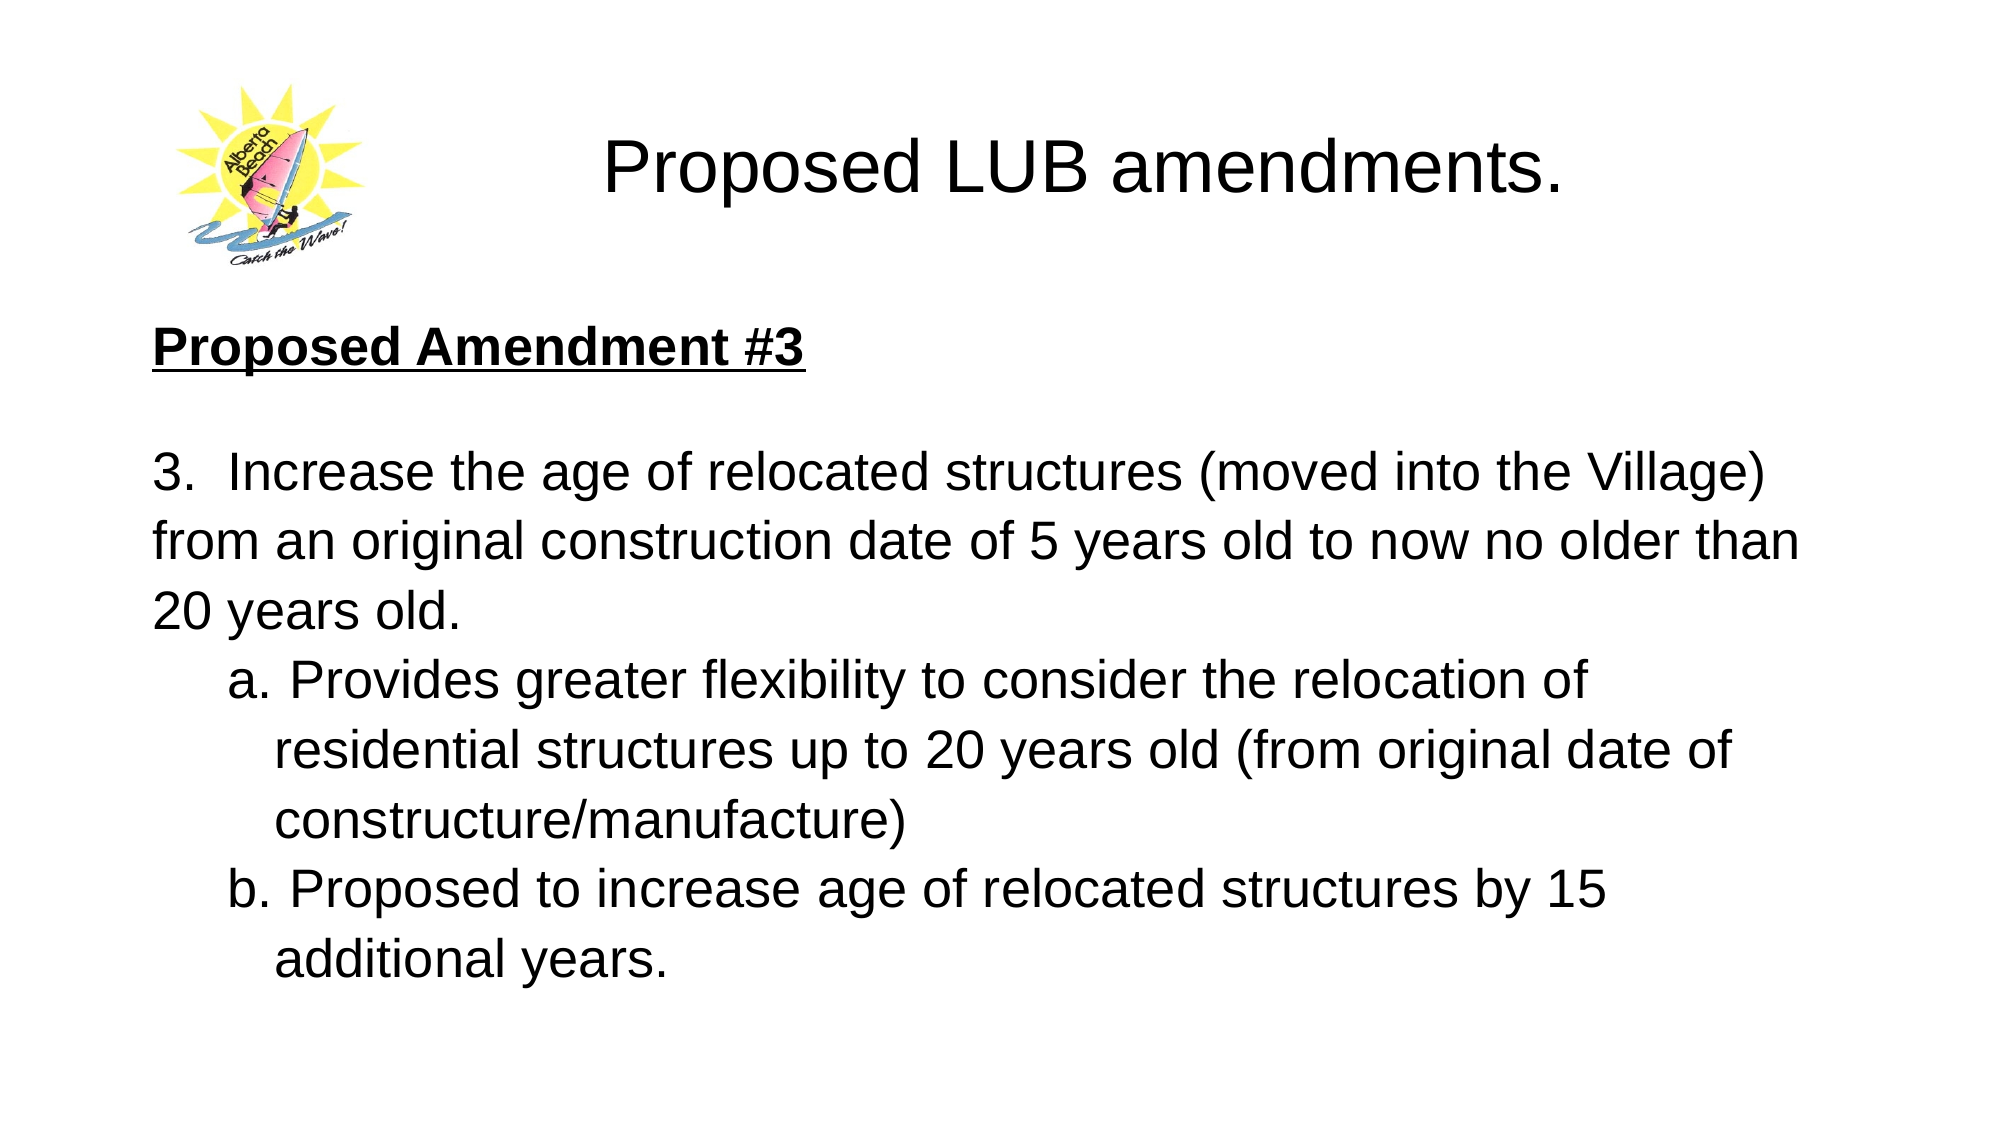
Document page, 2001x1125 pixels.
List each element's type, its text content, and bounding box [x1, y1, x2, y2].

title Proposed LUB amendments. [137, 59, 1863, 278]
list Proposed Amendment #3 3. Increase the age of relocated structures (moved into the Village) from an original construction date of 5 years old to now no older than 20 years old. Provides greater flexibility to consider the relocation of residential structures up to 20 years old (from original date of constructure/manufacture) Proposed to increase age of relocated structures by 15 additional years. [137, 299, 1863, 1047]
picture [153, 78, 381, 278]
